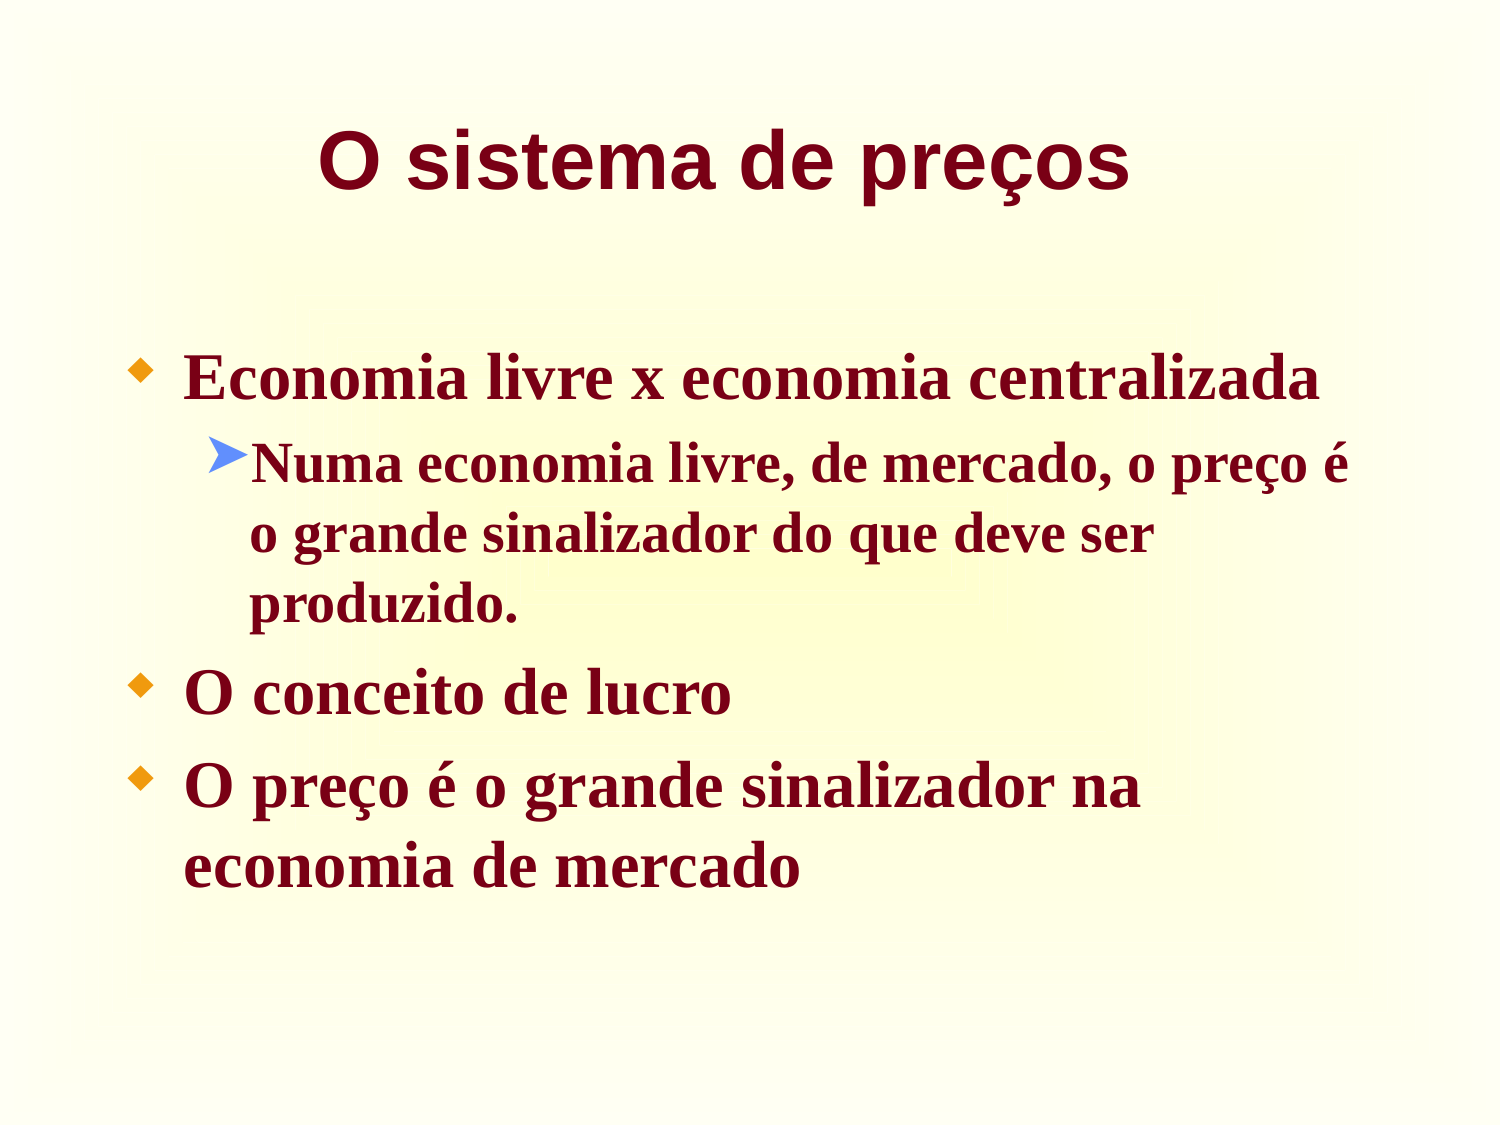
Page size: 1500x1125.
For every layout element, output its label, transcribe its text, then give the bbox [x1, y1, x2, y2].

title O sistema de preços [87, 62, 1363, 251]
list Economia livre x economia centralizada Numa economia livre, de mercado, o preço é o grande sinalizador do que deve ser produzido. O conceito de lucro O preço é o grande sinalizador na economia de mercado [112, 324, 1388, 1001]
